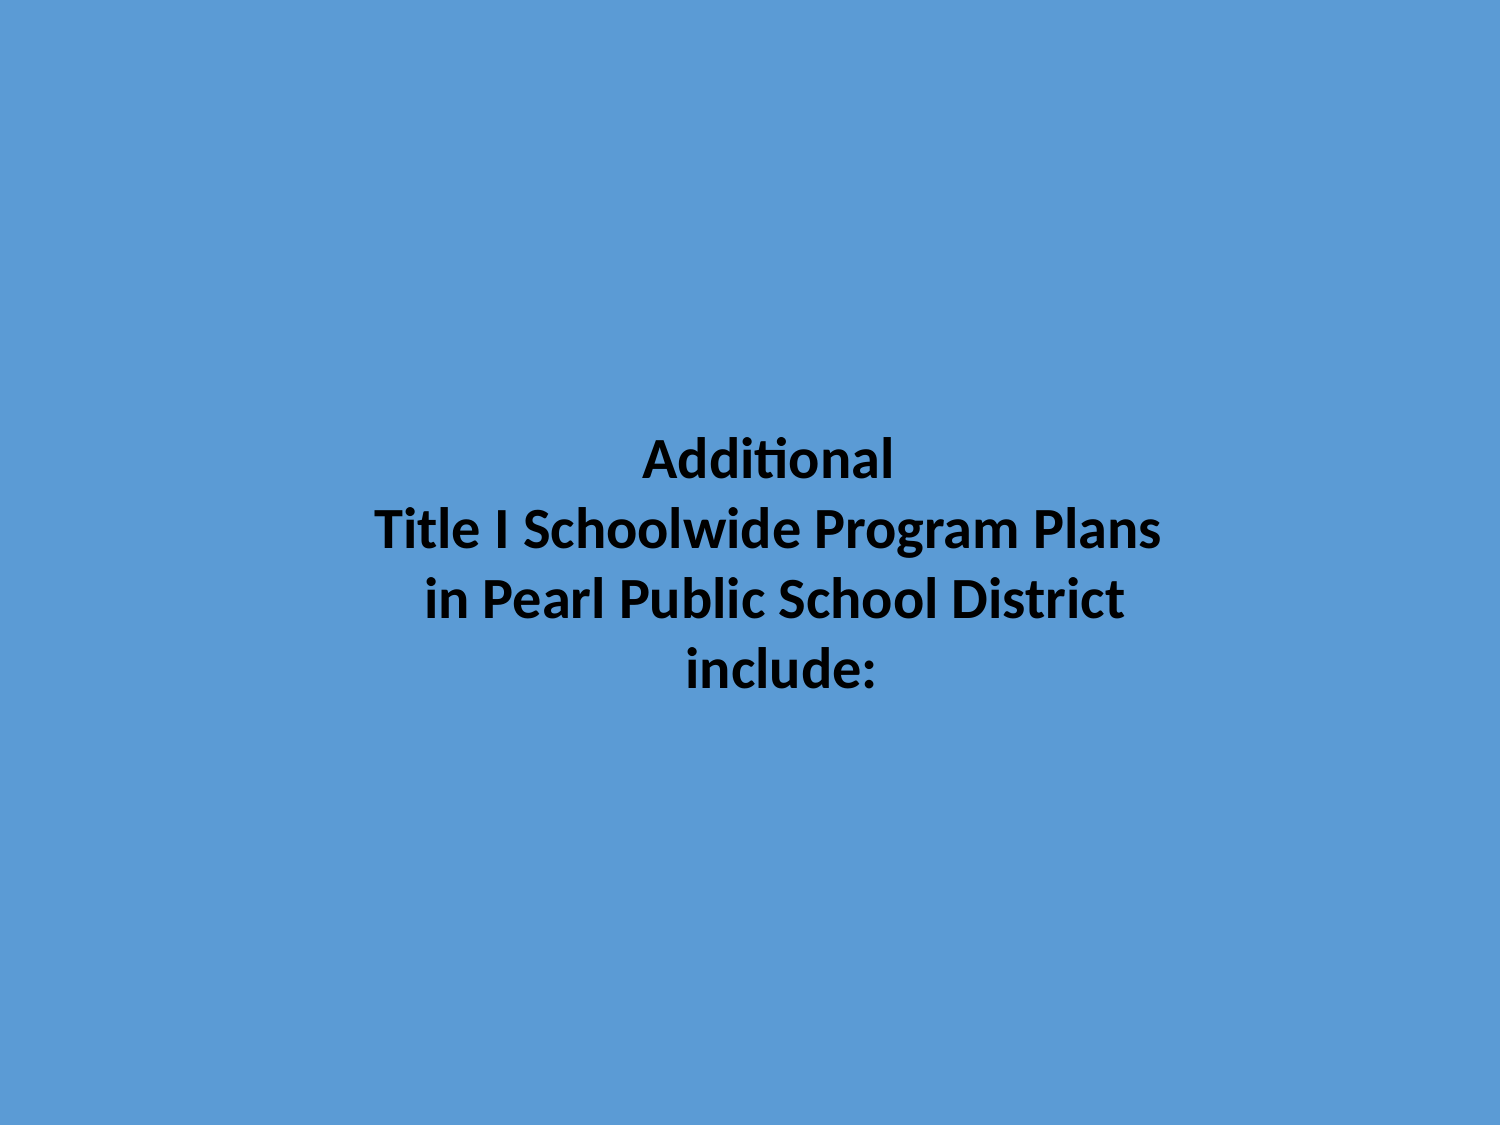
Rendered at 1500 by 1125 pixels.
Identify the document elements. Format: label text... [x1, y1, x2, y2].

text_box Additional Title I Schoolwide Program Plans in Pearl Public School District include: [225, 412, 1325, 708]
